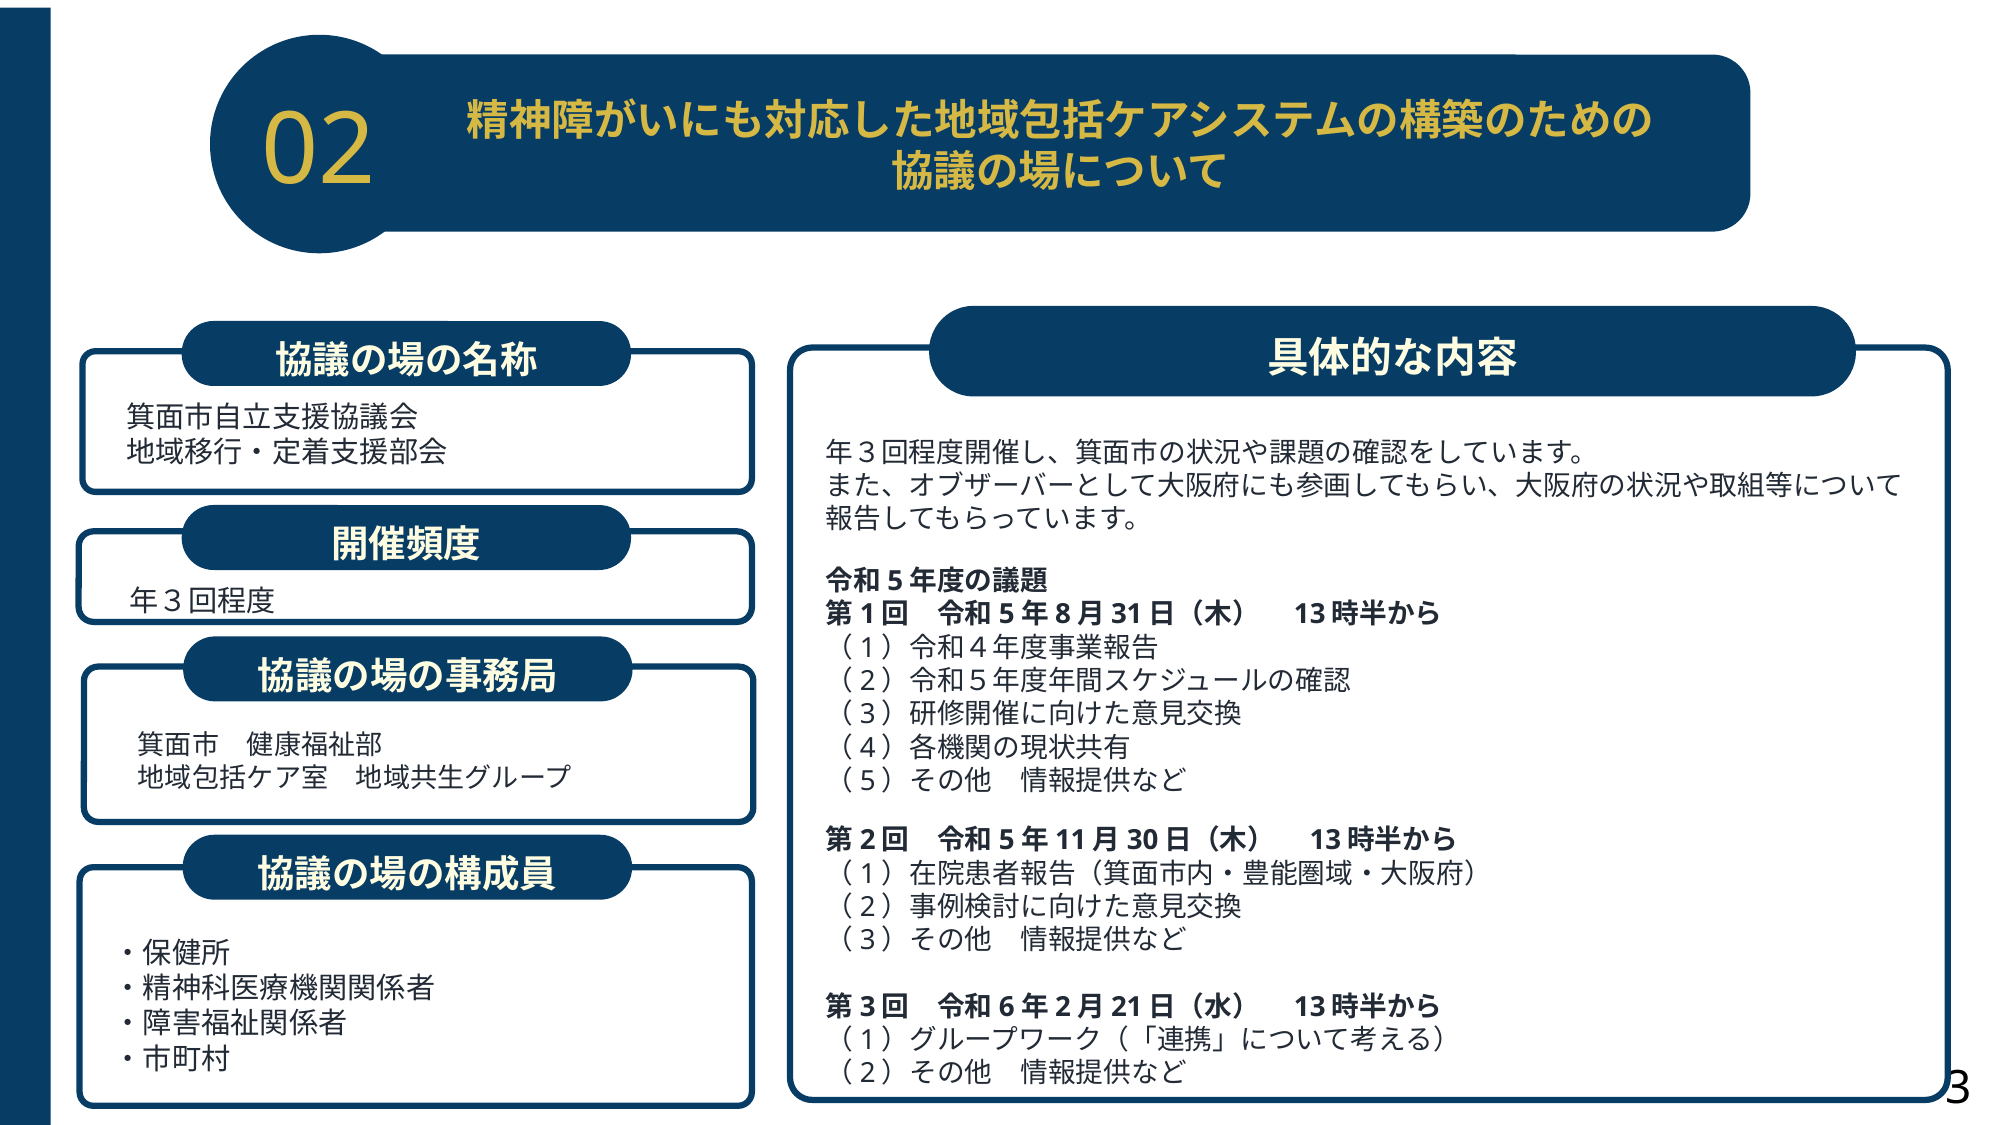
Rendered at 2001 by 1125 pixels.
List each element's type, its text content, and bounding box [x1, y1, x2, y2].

text_box 協議の場の名称 [181, 320, 632, 386]
text_box 協議の場の事務局 [183, 636, 633, 702]
text_box [77, 865, 754, 1108]
text_box ・保健所 ・精神科医療機関関係者 ・障害福祉関係者 ・市町村 [98, 927, 593, 1101]
text_box 精神障がいにも対応した地域包括ケアシステムの構築のための 協議の場について [440, 85, 1681, 232]
text_box [0, 5, 53, 1125]
text_box [81, 664, 756, 825]
text_box 具体的な内容 [929, 305, 1856, 397]
text_box 年３回程度 [114, 574, 609, 637]
text_box [384, 52, 1753, 234]
text_box 箕面市自立支援協議会 地域移行・定着支援部会 [111, 390, 582, 480]
text_box 協議の場の構成員 [182, 834, 633, 900]
text_box 年３回程度開催し、箕面市の状況や課題の確認をしています。 また、オブザーバーとして大阪府にも参画してもらい、大阪府の状況や取組等について報告してもらっています。 令和5年度の議題 第1回 令和5年8月31日（木） 13時半から （1）令和４年度事業報告 （2）令和５年度年間スケジュールの確認 （3）研修開催に向けた意見交換 （4）各機関の現状共有 （5）その他 情報提供など 第2回 令和5年11月30日（木） 13時半から （1）在院患者報告（箕面市内・豊能圏域・大阪府） （2）事例検討に向けた意見交換 （3）その他 情報提供など 第3回 令和6年2月21日（水） 13時半から （1）グループワーク（「連携」について考える） （2）その他 情報提供など [810, 427, 1933, 1100]
text_box [787, 345, 1950, 1102]
text_box [80, 349, 754, 494]
text_box [76, 529, 755, 625]
text_box 箕面市 健康福祉部 地域包括ケア室 地域共生グループ [122, 720, 593, 810]
text_box 02 [207, 32, 431, 256]
text_box 開催頻度 [181, 504, 632, 571]
